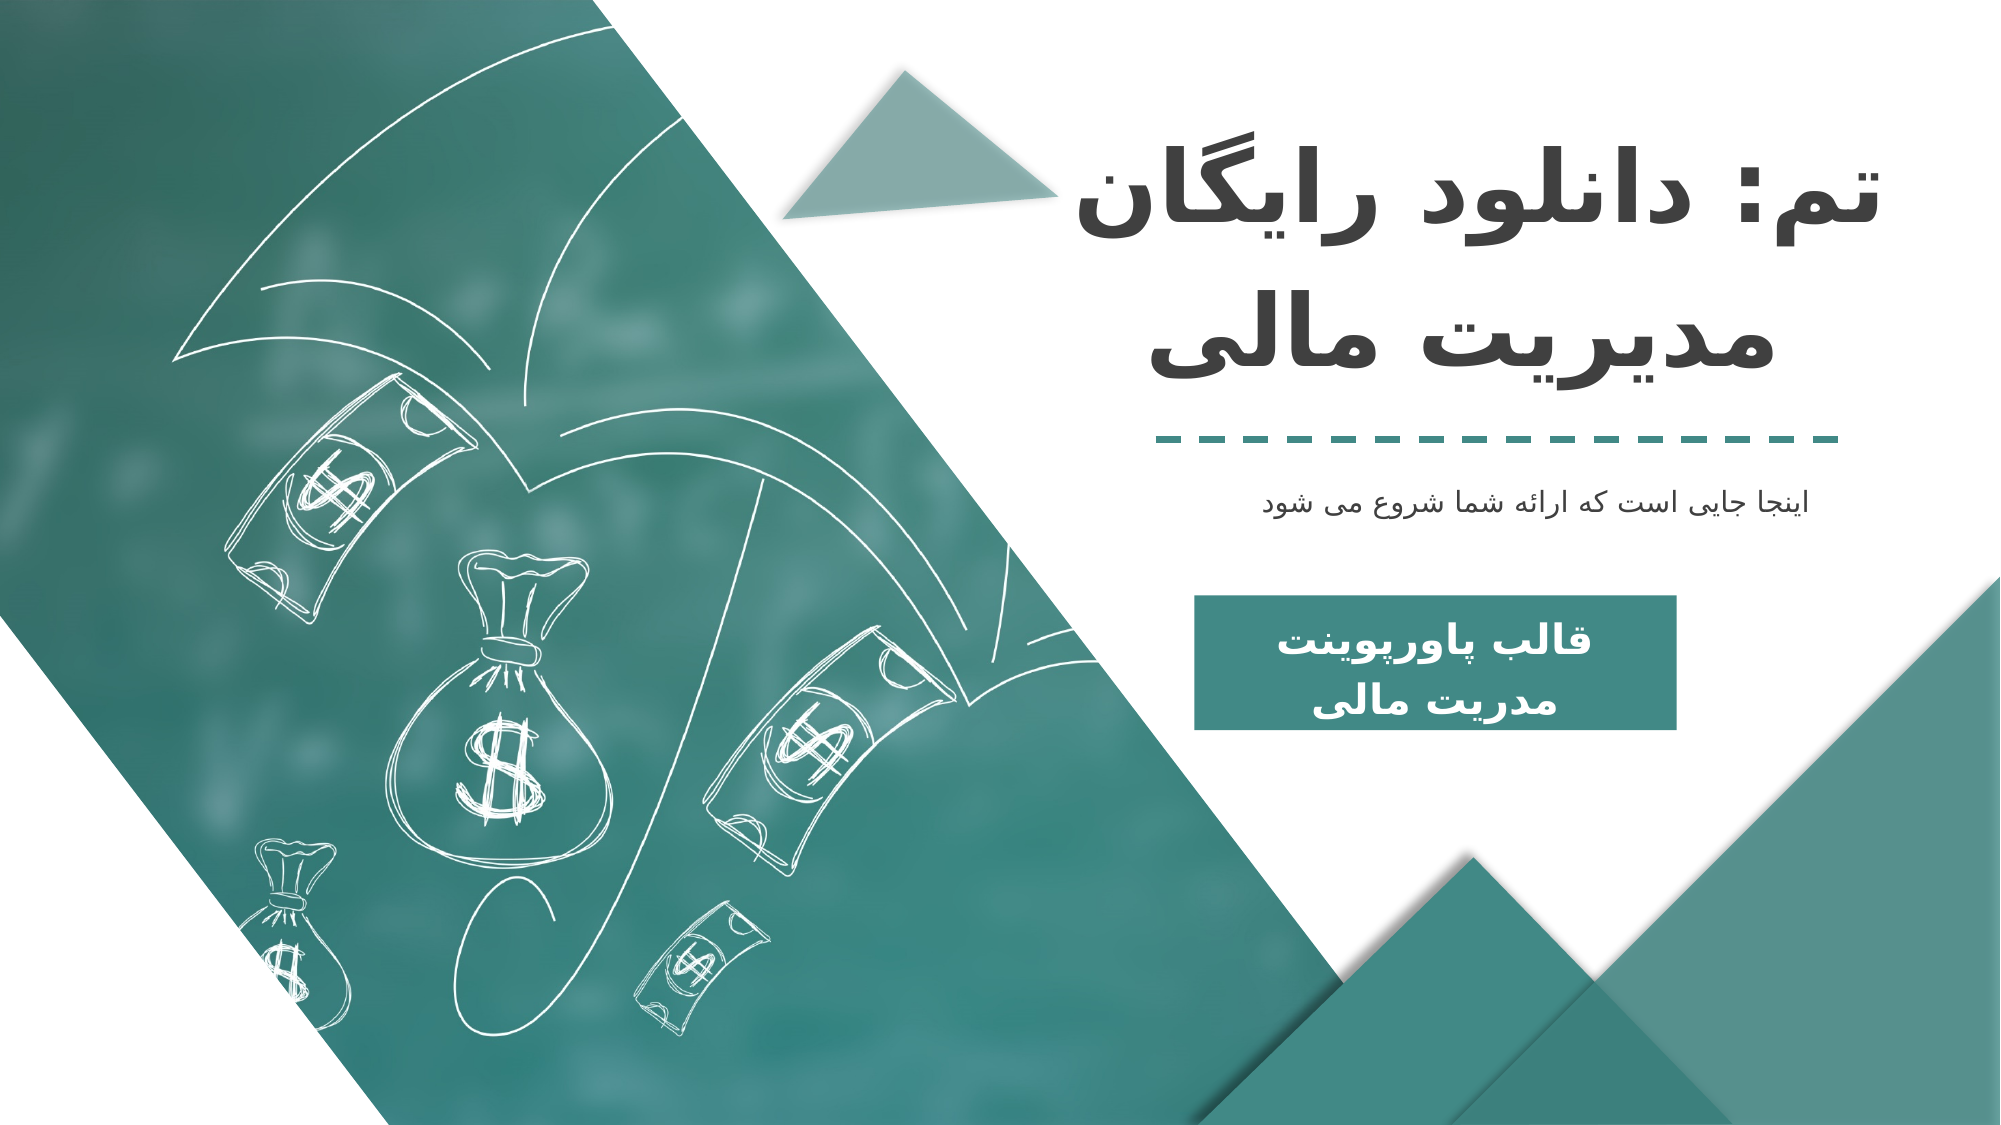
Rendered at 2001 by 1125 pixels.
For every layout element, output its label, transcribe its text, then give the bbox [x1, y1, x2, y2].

text_box قالب پاورپوینت مدریت مالی [1452, 595, 1677, 731]
text_box [1452, 575, 2000, 1125]
picture [0, 0, 1452, 1125]
text_box اینجا جایی است که ارائه شما شروع می شود [1452, 458, 1929, 526]
text_box تم: دانلود رایگان مدیریت مالی [1452, 91, 1902, 394]
text_box [1452, 855, 1590, 1113]
